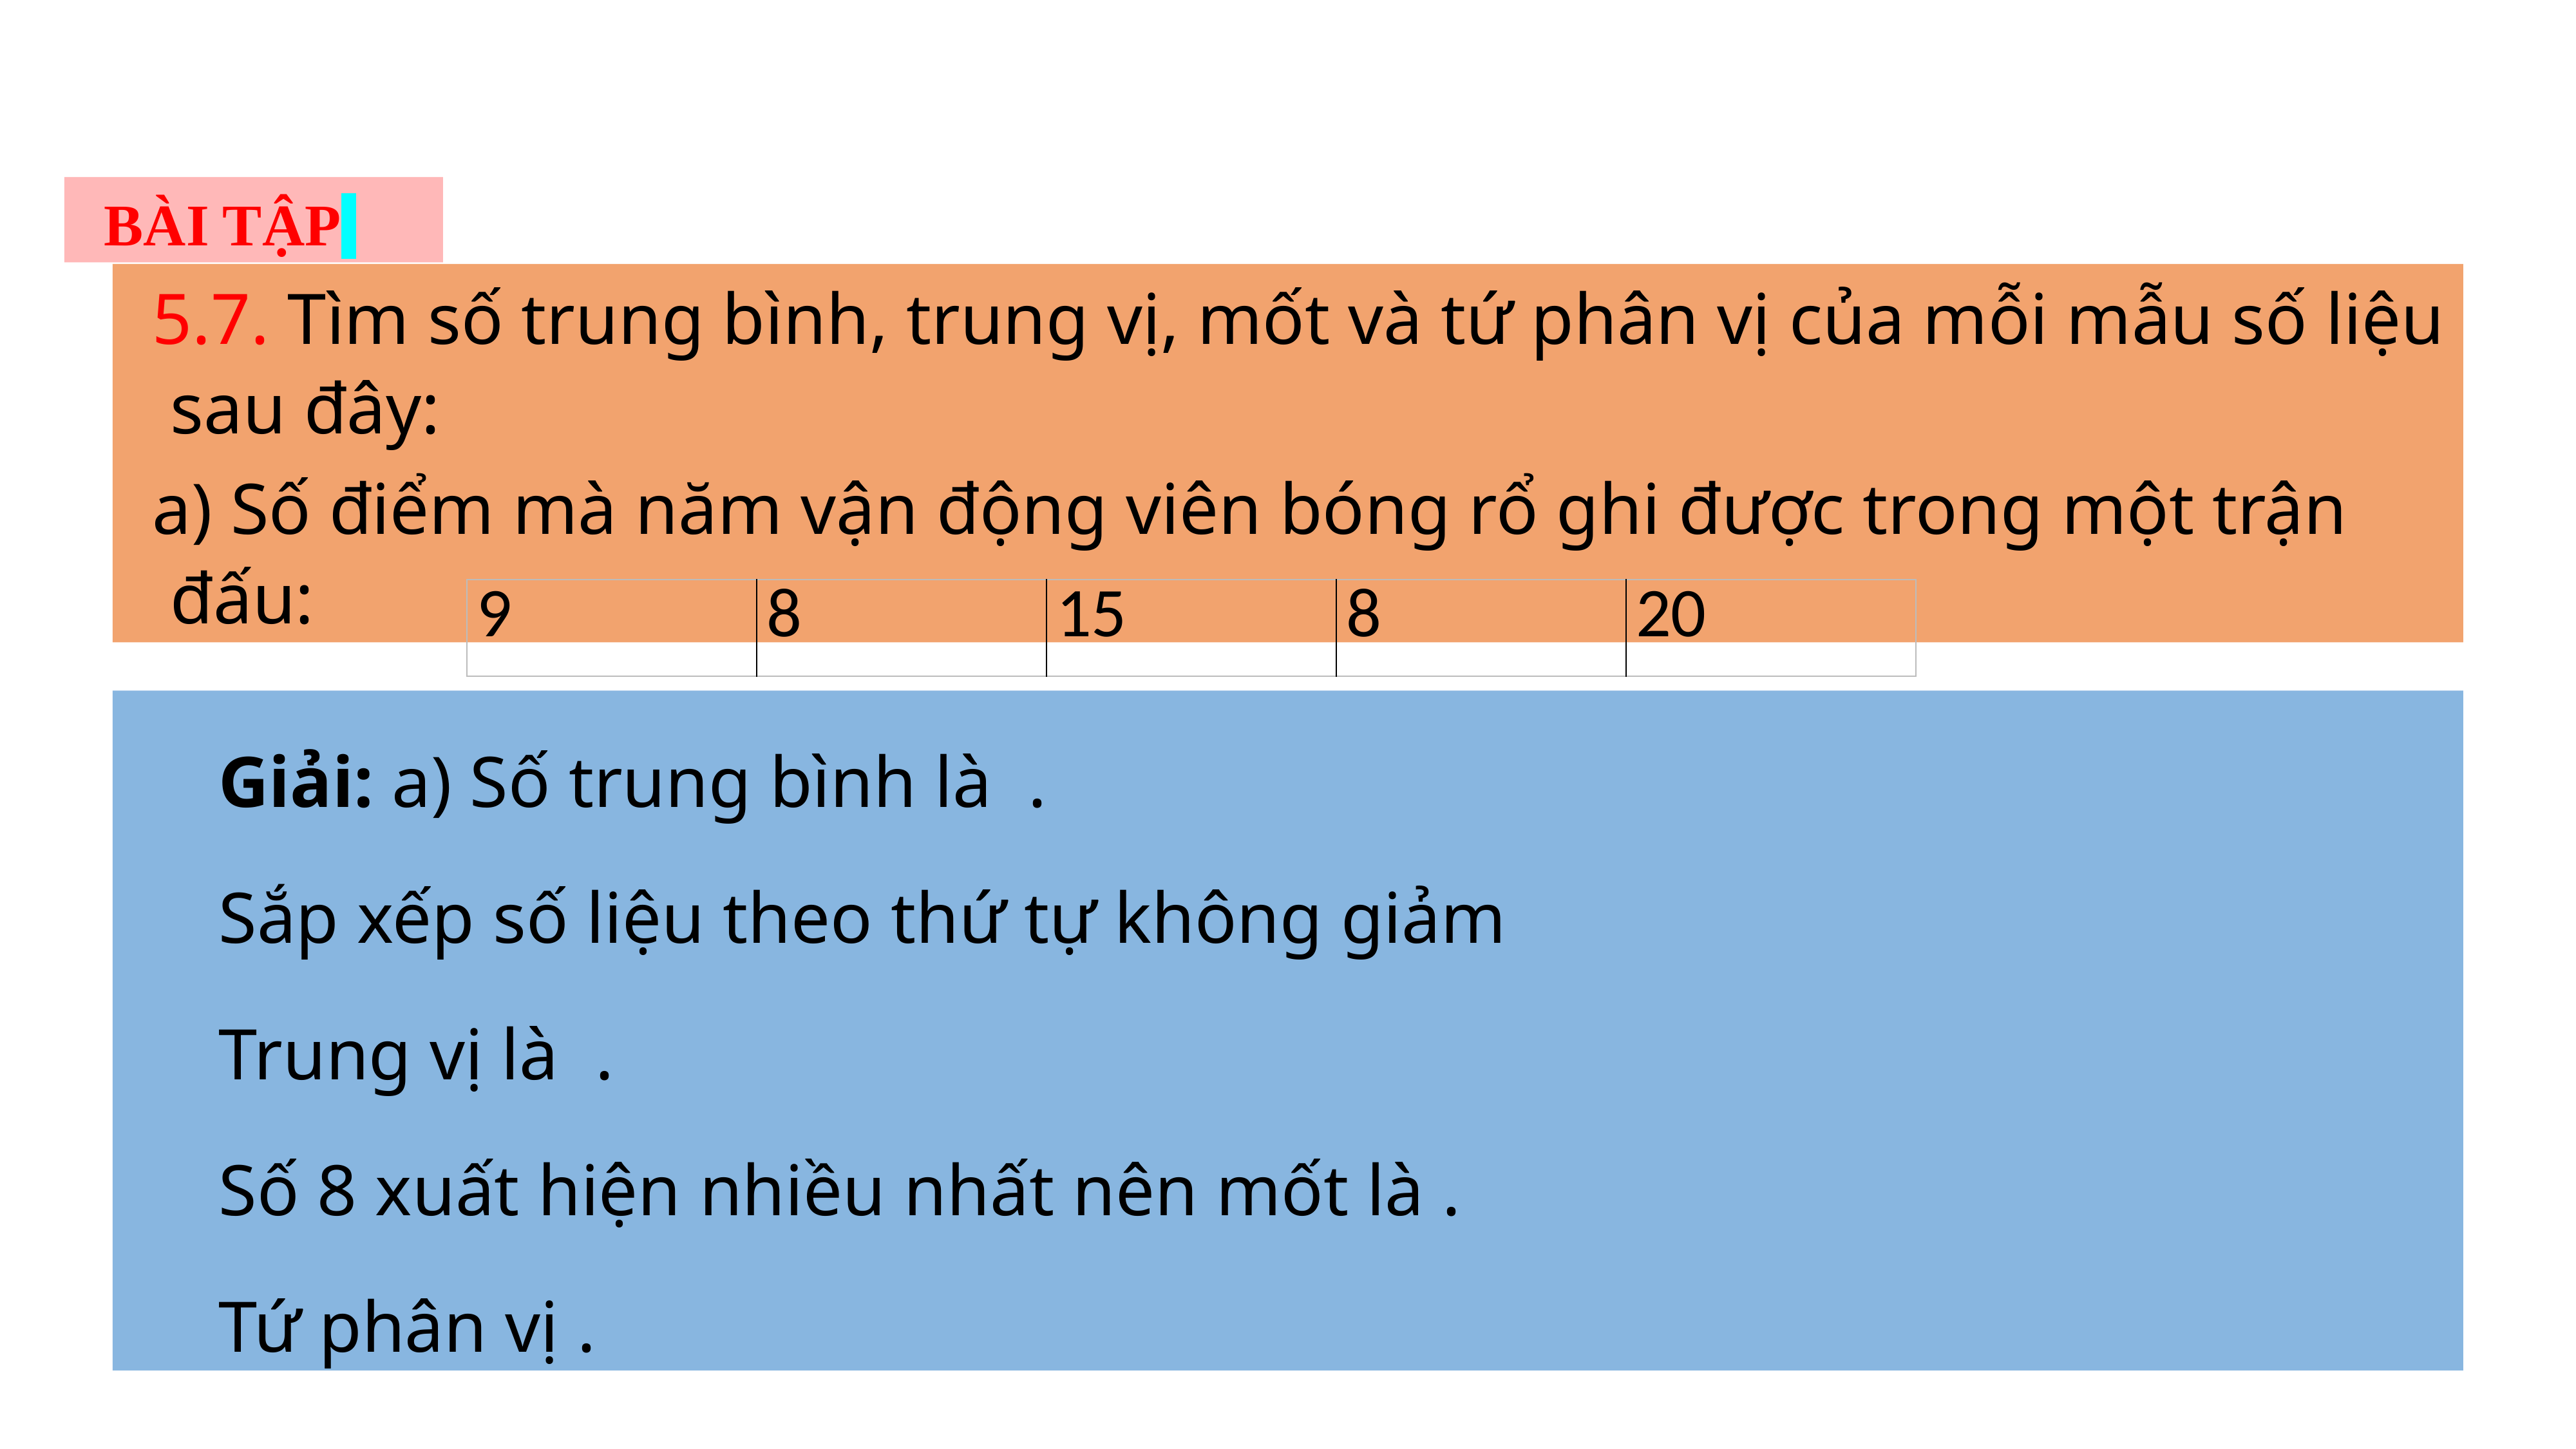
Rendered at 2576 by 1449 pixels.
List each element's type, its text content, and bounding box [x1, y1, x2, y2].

table_header 8 [1337, 580, 1625, 676]
table_header 8 [757, 580, 1046, 676]
table_header 20 [1627, 580, 1915, 676]
text_box BÀI TẬP [64, 176, 443, 263]
text_box 5.7. Tìm số trung bình, trung vị, mốt và tứ phân vị của mỗi mẫu số liệu sau đây: a) Số điểm mà năm vận động viên bóng rổ ghi được trong một trận đấu: [112, 263, 2463, 643]
table_header 15 [1047, 580, 1336, 676]
table_header 9 [468, 580, 756, 676]
